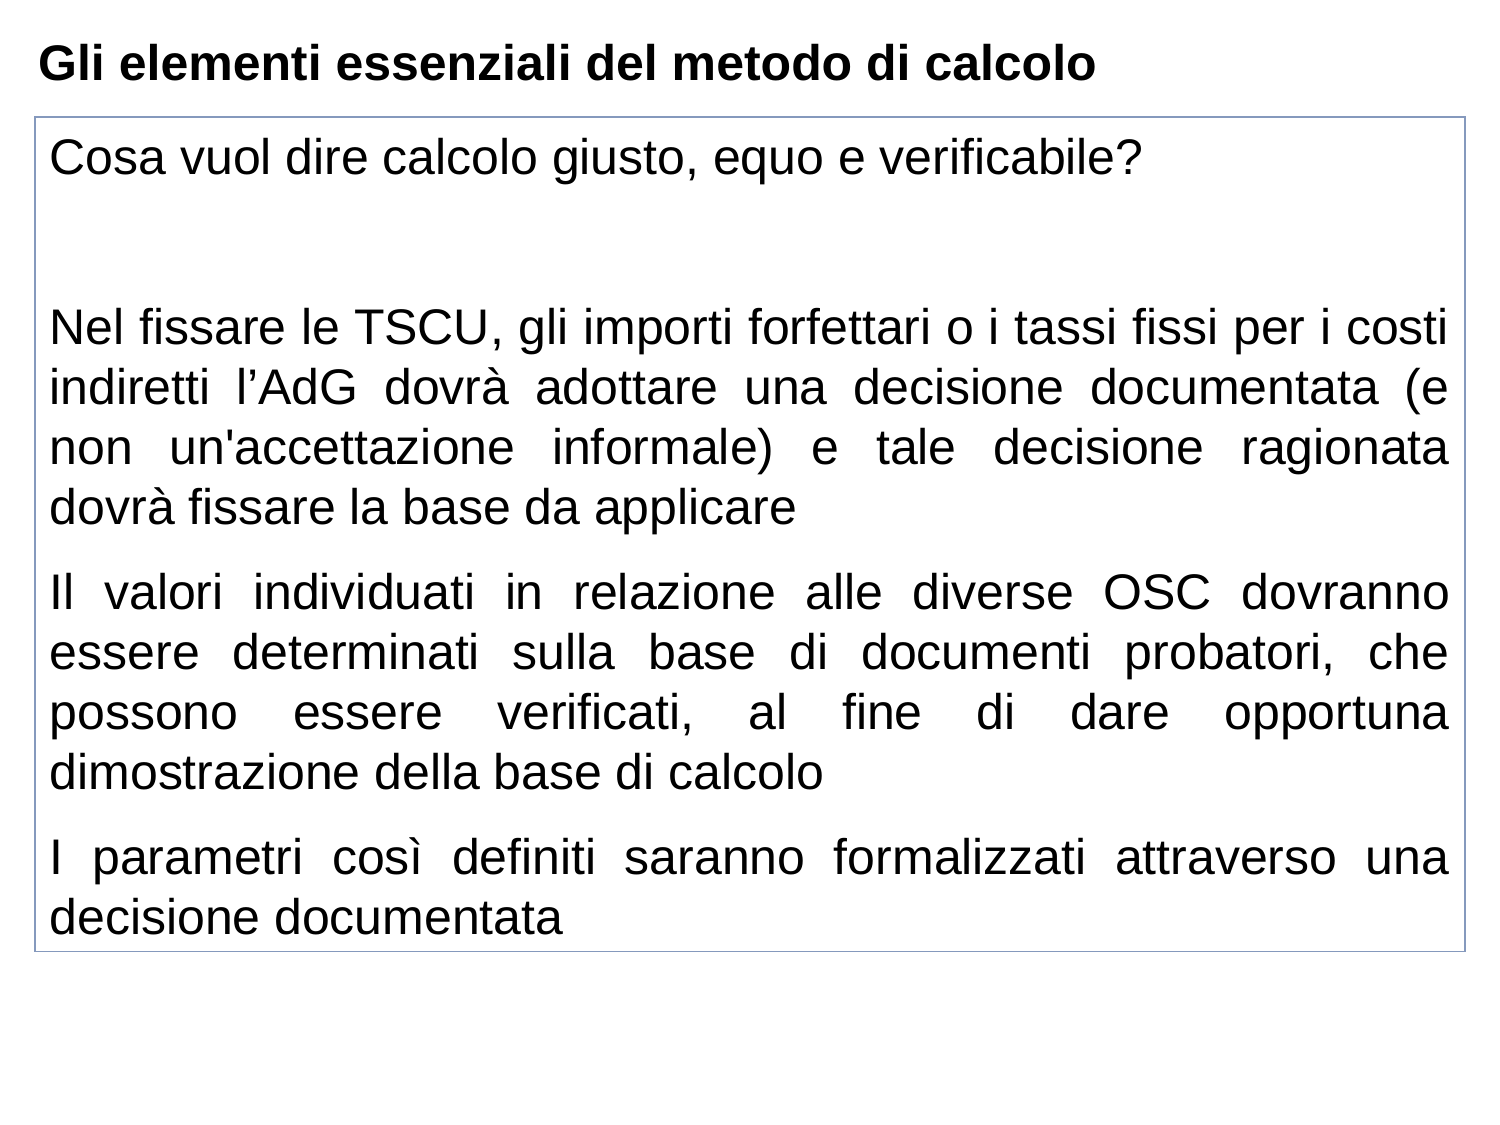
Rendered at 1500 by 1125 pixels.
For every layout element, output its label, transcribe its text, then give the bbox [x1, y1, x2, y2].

text_box Cosa vuol dire calcolo giusto, equo e verificabile? Nel fissare le TSCU, gli importi forfettari o i tassi fissi per i costi indiretti l’AdG dovrà adottare una decisione documentata (e non un'accettazione informale) e tale decisione ragionata dovrà fissare la base da applicare Il valori individuati in relazione alle diverse OSC dovranno essere determinati sulla base di documenti probatori, che possono essere verificati, al fine di dare opportuna dimostrazione della base di calcolo I parametri così definiti saranno formalizzati attraverso una decisione documentata [35, 117, 1465, 952]
text_box Gli elementi essenziali del metodo di calcolo [23, 23, 1447, 98]
